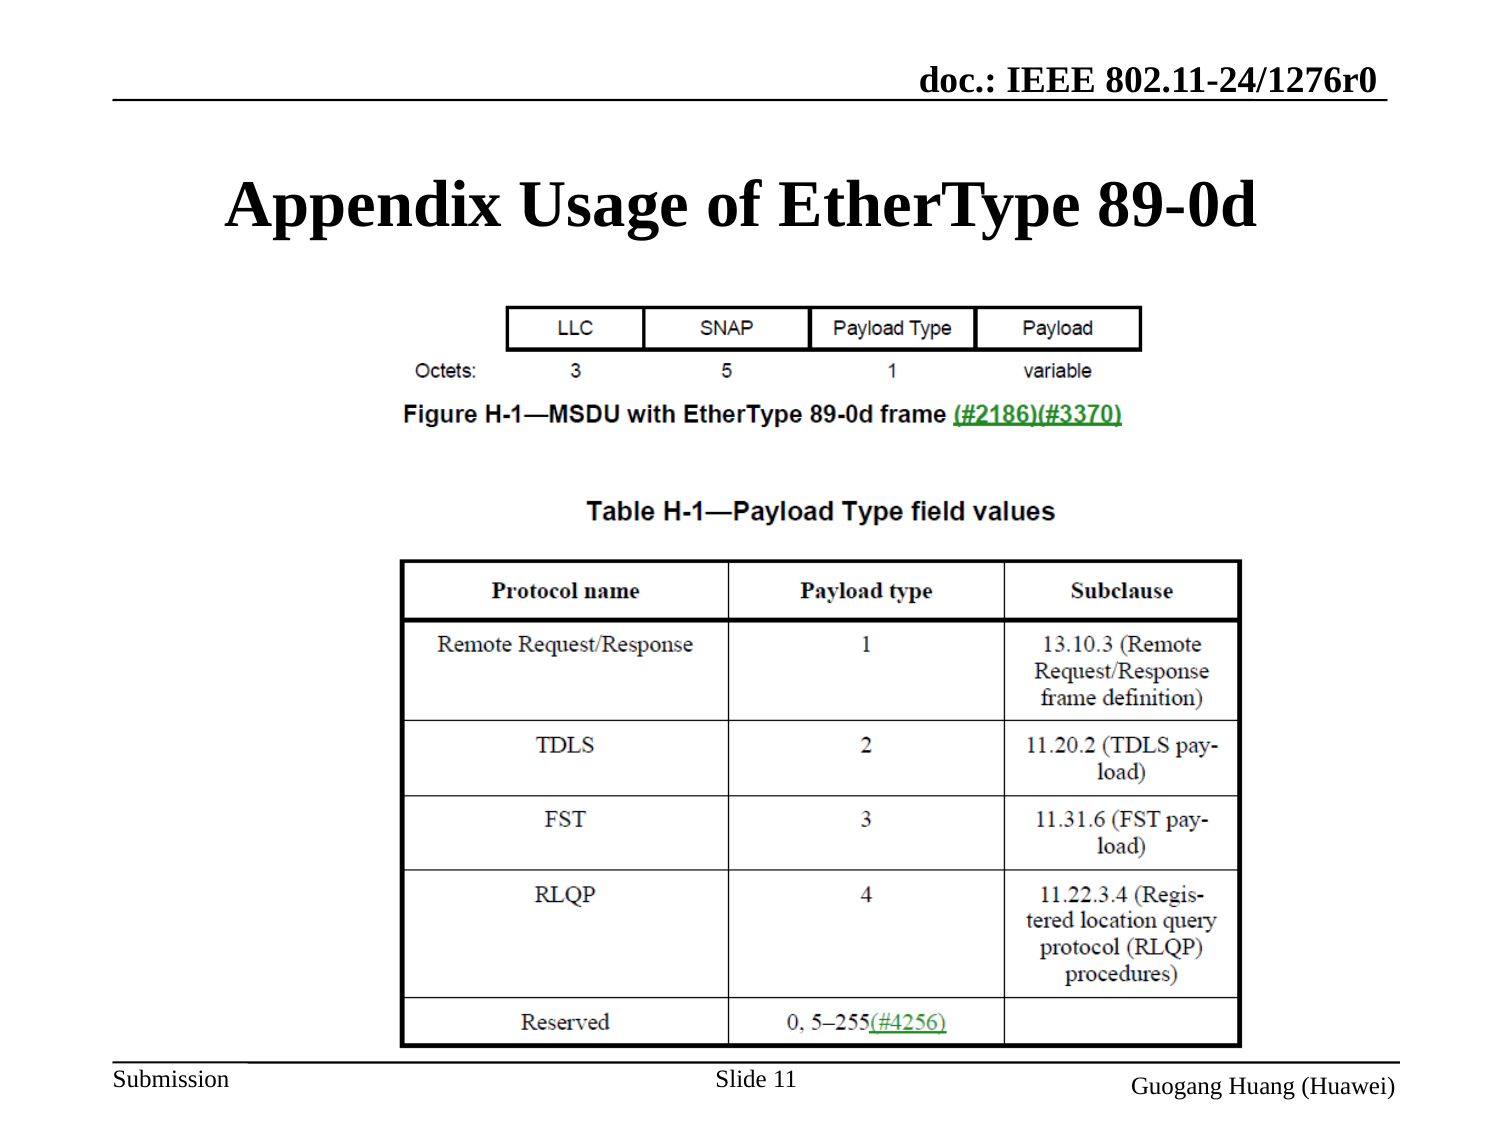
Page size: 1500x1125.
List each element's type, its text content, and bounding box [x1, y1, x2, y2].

footer Guogang Huang (Huawei) [1116, 1062, 1436, 1093]
slide_number Slide 11 [712, 1061, 800, 1093]
picture [395, 298, 1151, 436]
title Appendix Usage of EtherType 89-0d [112, 112, 1388, 288]
picture [395, 495, 1247, 1053]
